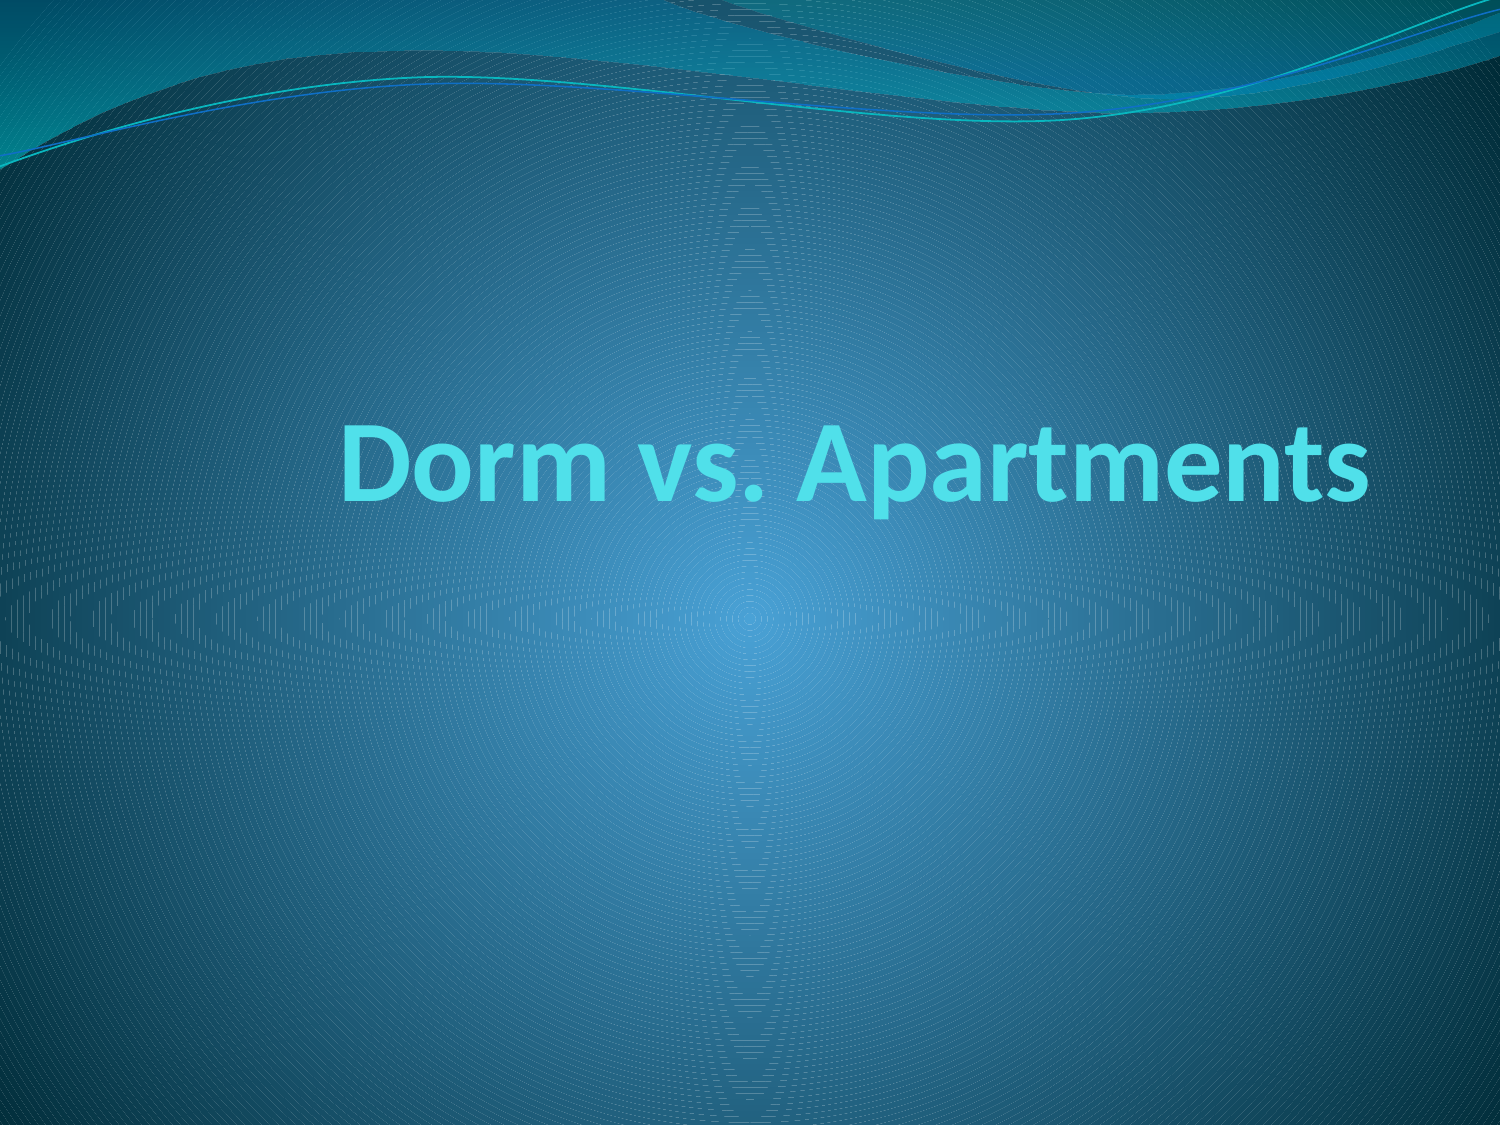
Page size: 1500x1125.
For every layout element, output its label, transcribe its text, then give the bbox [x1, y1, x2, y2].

title Dorm vs. Apartments [87, 224, 1376, 525]
